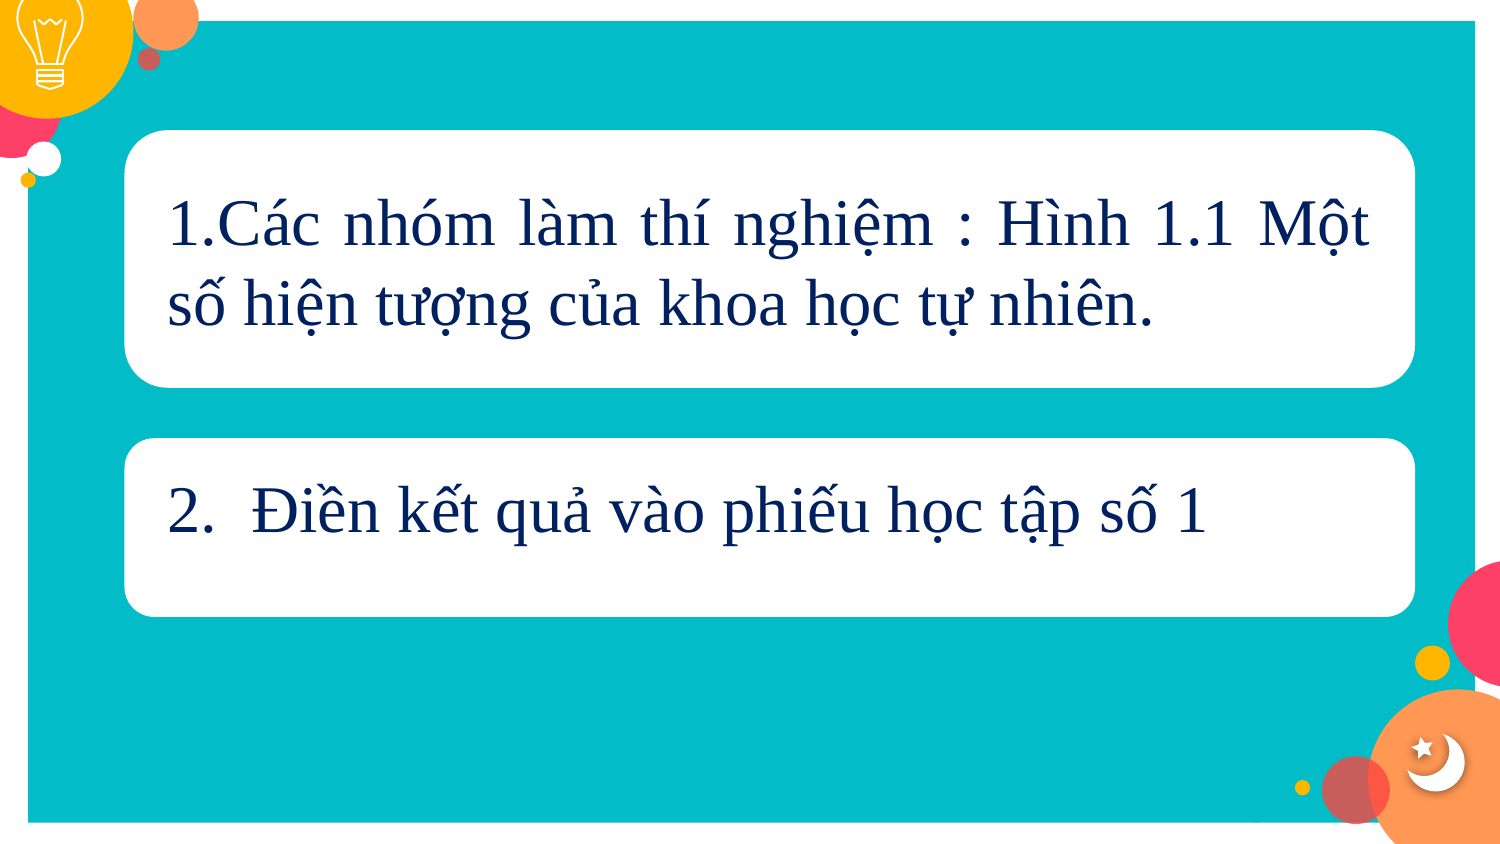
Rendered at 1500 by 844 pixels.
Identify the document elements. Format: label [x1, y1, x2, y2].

text_box [124, 437, 1416, 618]
text_box [124, 129, 1416, 388]
